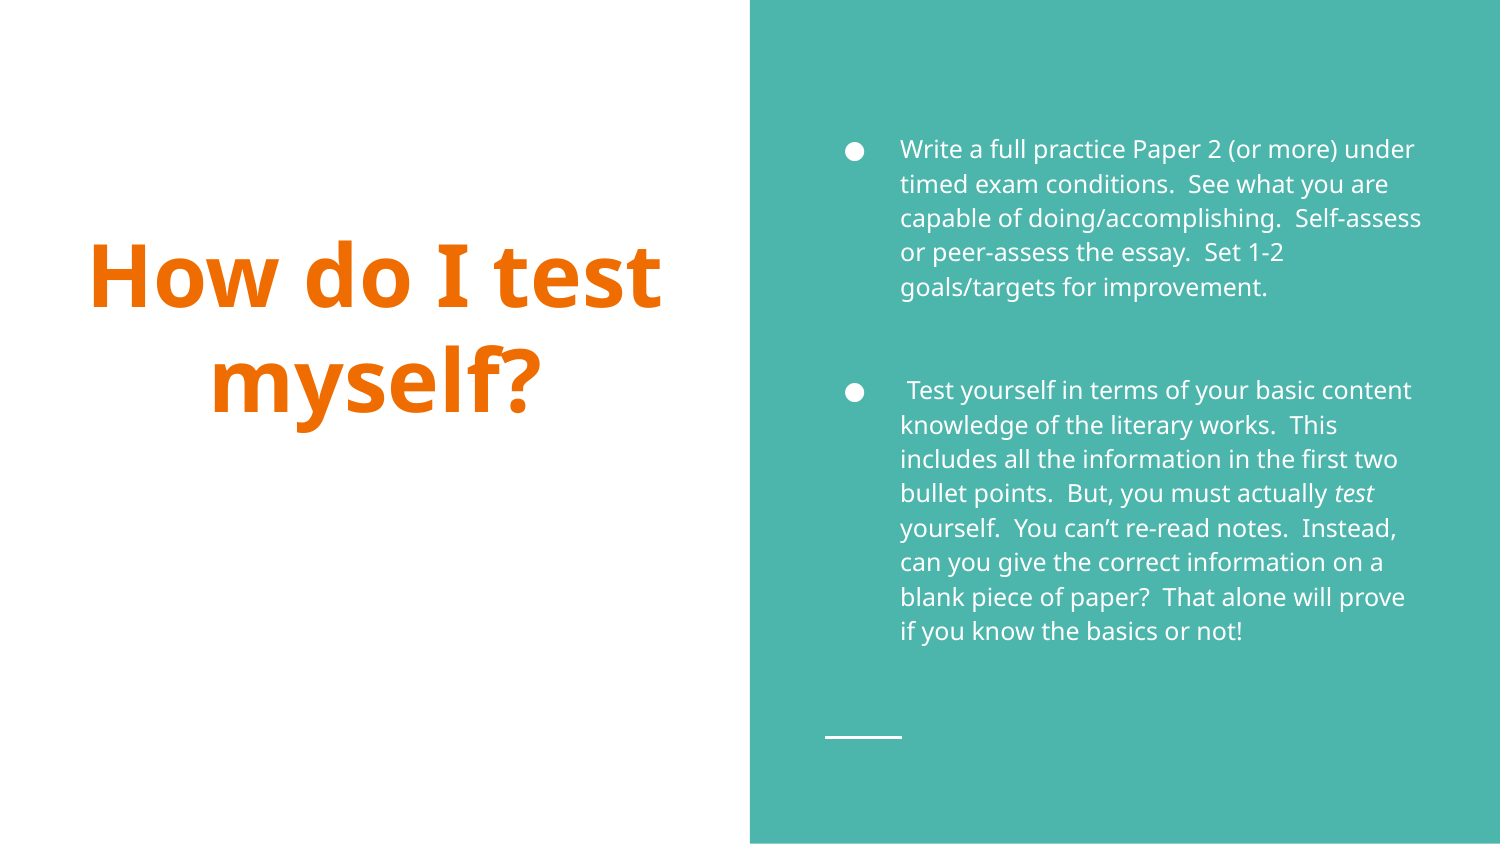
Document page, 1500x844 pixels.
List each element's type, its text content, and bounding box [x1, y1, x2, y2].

title How do I test myself? [43, 170, 708, 446]
list Write a full practice Paper 2 (or more) under timed exam conditions. See what you are capable of doing/accomplishing. Self-assess or peer-assess the essay. Set 1-2 goals/targets for improvement. Test yourself in terms of your basic content knowledge of the literary works. This includes all the information in the first two bullet points. But, you must actually test yourself. You can’t re-read notes. Instead, can you give the correct information on a blank piece of paper? That alone will prove if you know the basics or not! [810, 118, 1440, 725]
